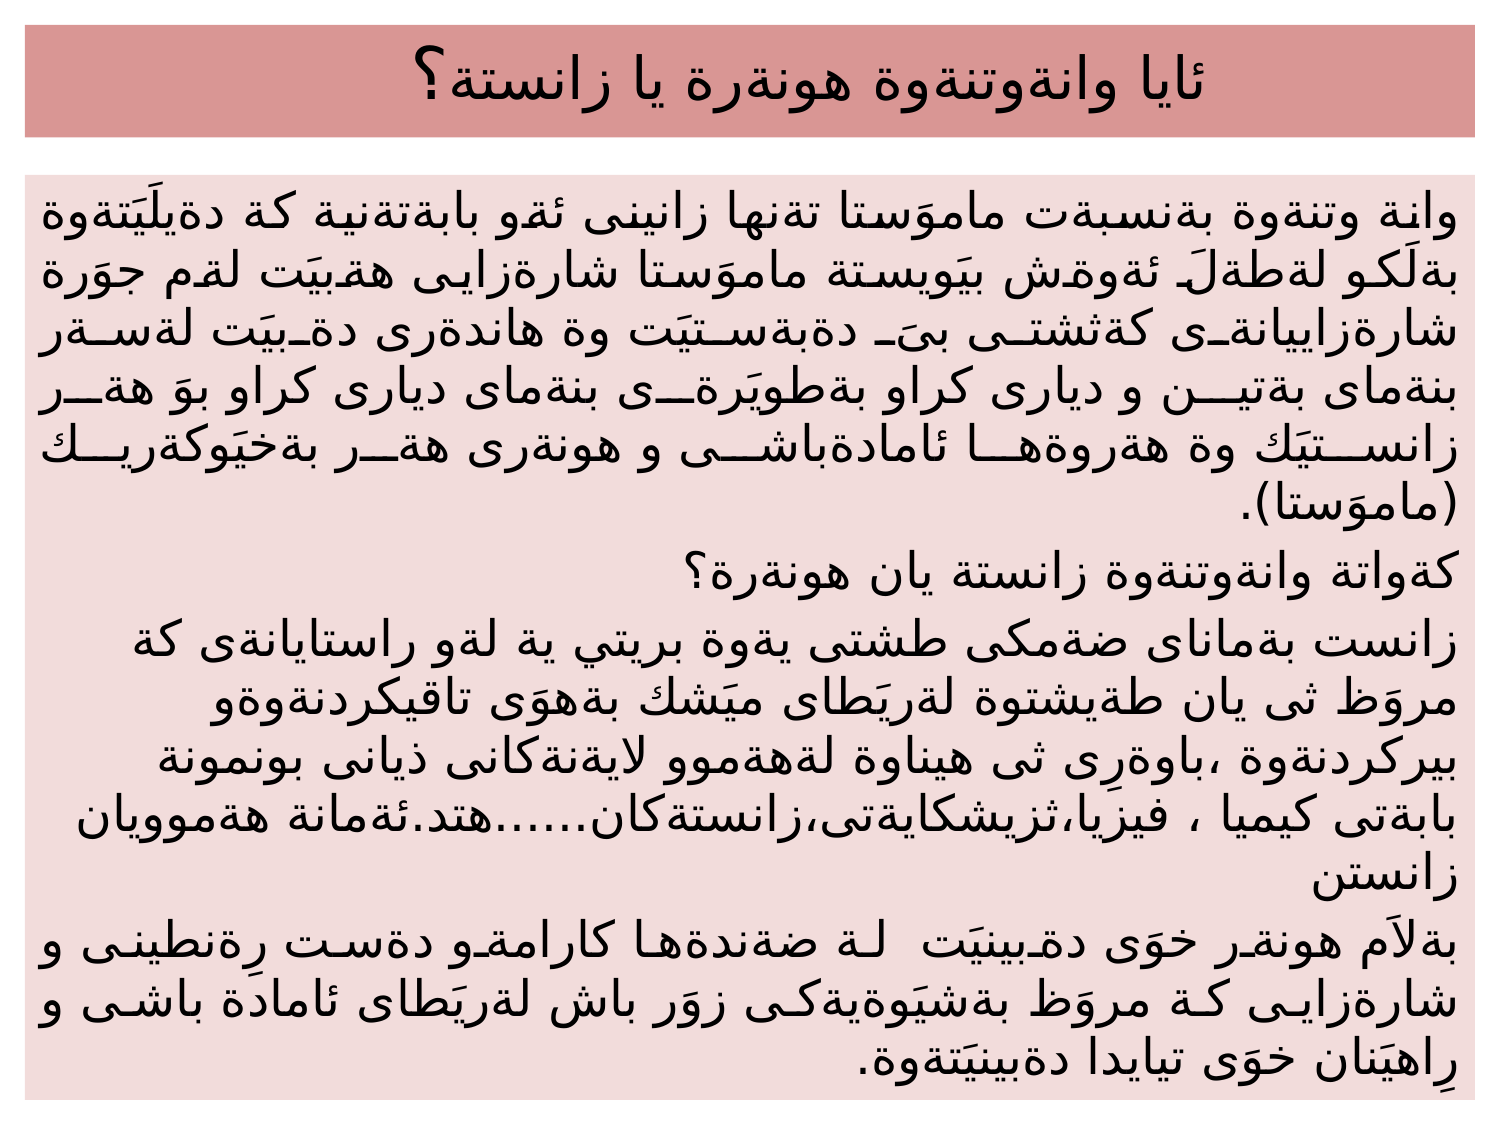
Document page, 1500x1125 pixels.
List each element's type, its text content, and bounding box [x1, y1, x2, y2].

list وانة وتنةوة بةنسبةت ماموَستا تةنها زانينى ئةو بابةتةنية كة دةيلَيَتةوة بةلَكو لةطةلَ ئةوةش بيَويستة ماموَستا شارةزايى هةبيَت لةم جوَرة شارةزاييانةى كةثشتى بىَ دةبةستيَت وة هاندةرى دةبيَت لةسةر بنةماى بةتين و ديارى كراو بةطويَرةى بنةماى ديارى كراو بوَ هةر زانستيَك وة هةروةها ئامادةباشى و هونةرى هةر بةخيَوكةريك (ماموَستا). كةواتة وانةوتنةوة زانستة يان هونةرة؟ زانست بةماناى ضةمكى طشتى يةوة بريتي ية لةو راستايانةى كة مروَظ ثى يان طةيشتوة لةريَطاى ميَشك بةهوَى تاقيكردنةوةو بيركردنةوة ،باوةرِى ثى هيناوة لةهةموو لايةنةكانى ذيانى بونمونة بابةتى كيميا ، فيزيا،ثزيشكايةتى،زانستةكان......هتد.ئةمانة هةموويان زانستن بةلاَم هونةر خوَى دةبينيَت لة ضةندةها كارامةو دةست رِةنطينى و شارةزايى كة مروَظ بةشيَوةيةكى زوَر باش لةريَطاى ئامادة باشى و رِاهيَنان خوَى تيايدا دةبينيَتةوة. [24, 174, 1475, 1100]
title ئايا وانةوتنةوة هونةرة يا زانستة؟ [24, 24, 1475, 138]
